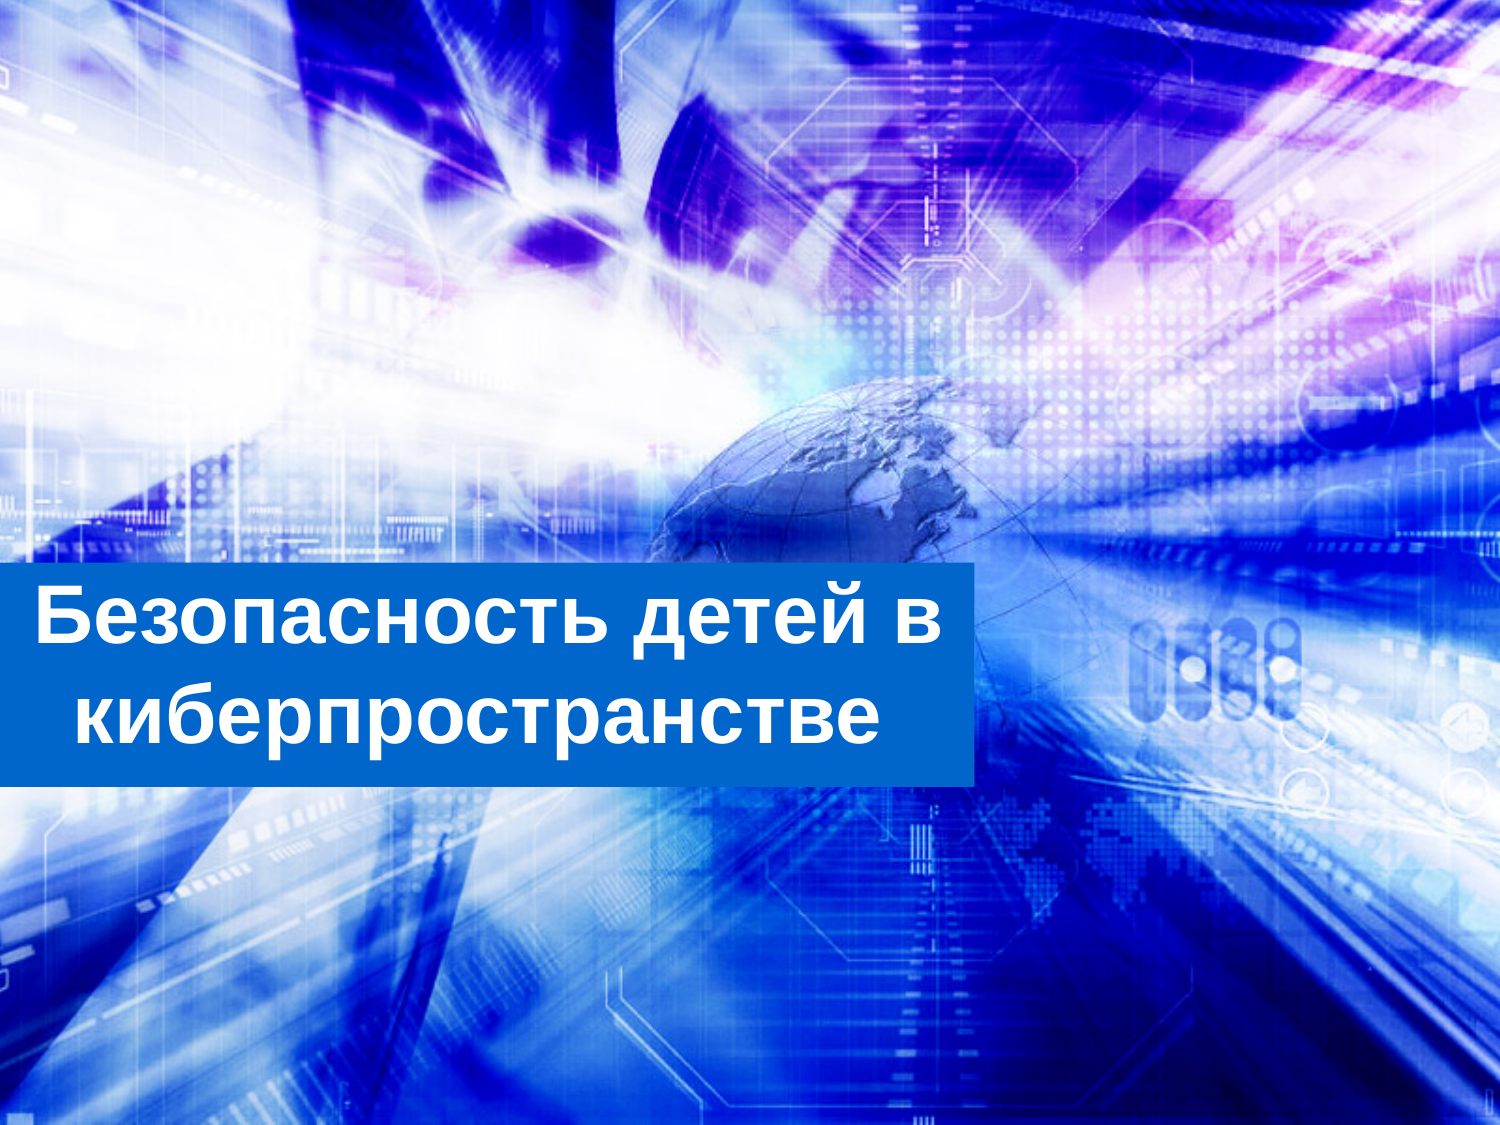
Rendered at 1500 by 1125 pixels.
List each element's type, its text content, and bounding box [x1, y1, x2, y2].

title Безопасность детей в киберпространстве [0, 527, 1014, 793]
picture [0, 0, 1500, 1125]
